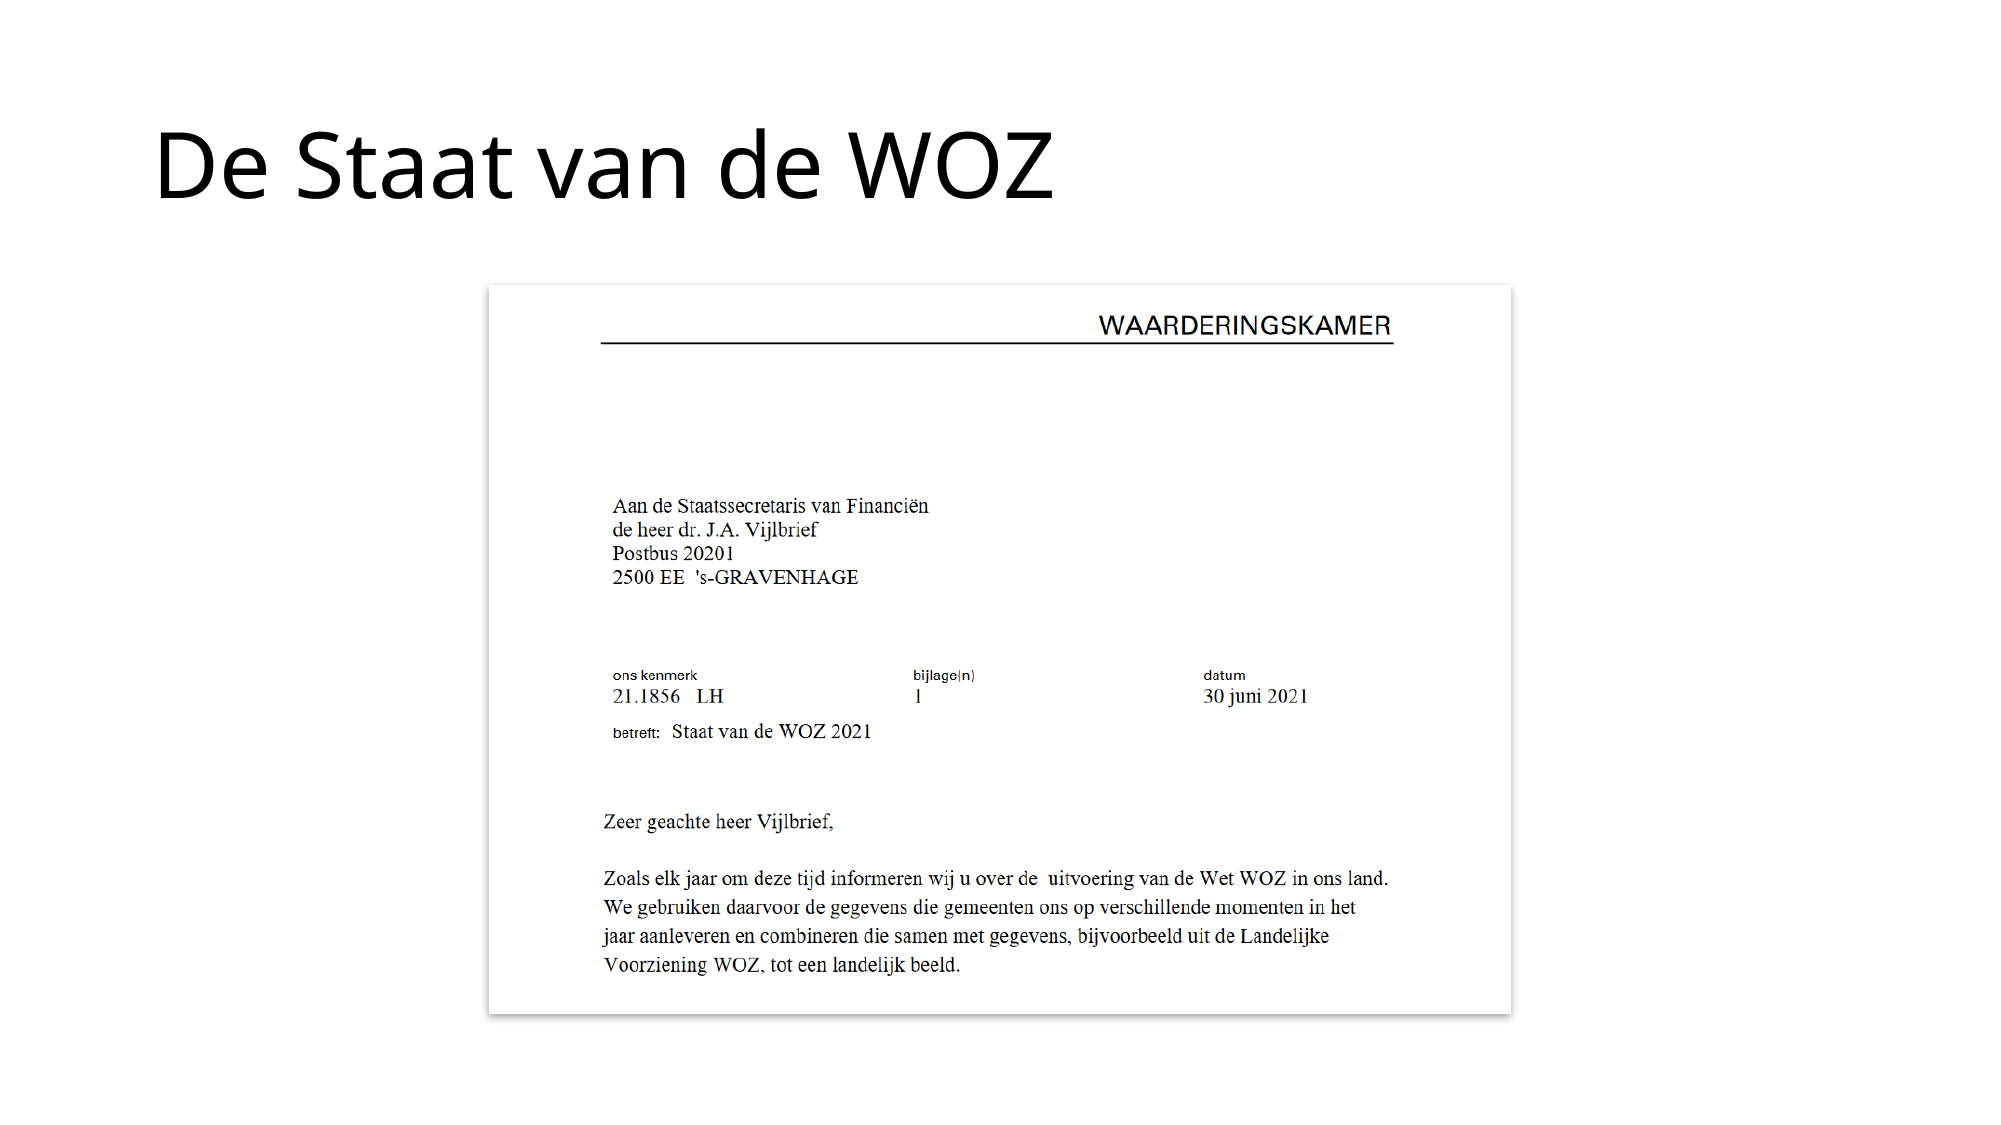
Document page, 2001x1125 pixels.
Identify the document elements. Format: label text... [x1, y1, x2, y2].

picture [503, 299, 1497, 1000]
title De Staat van de WOZ [137, 59, 1863, 278]
